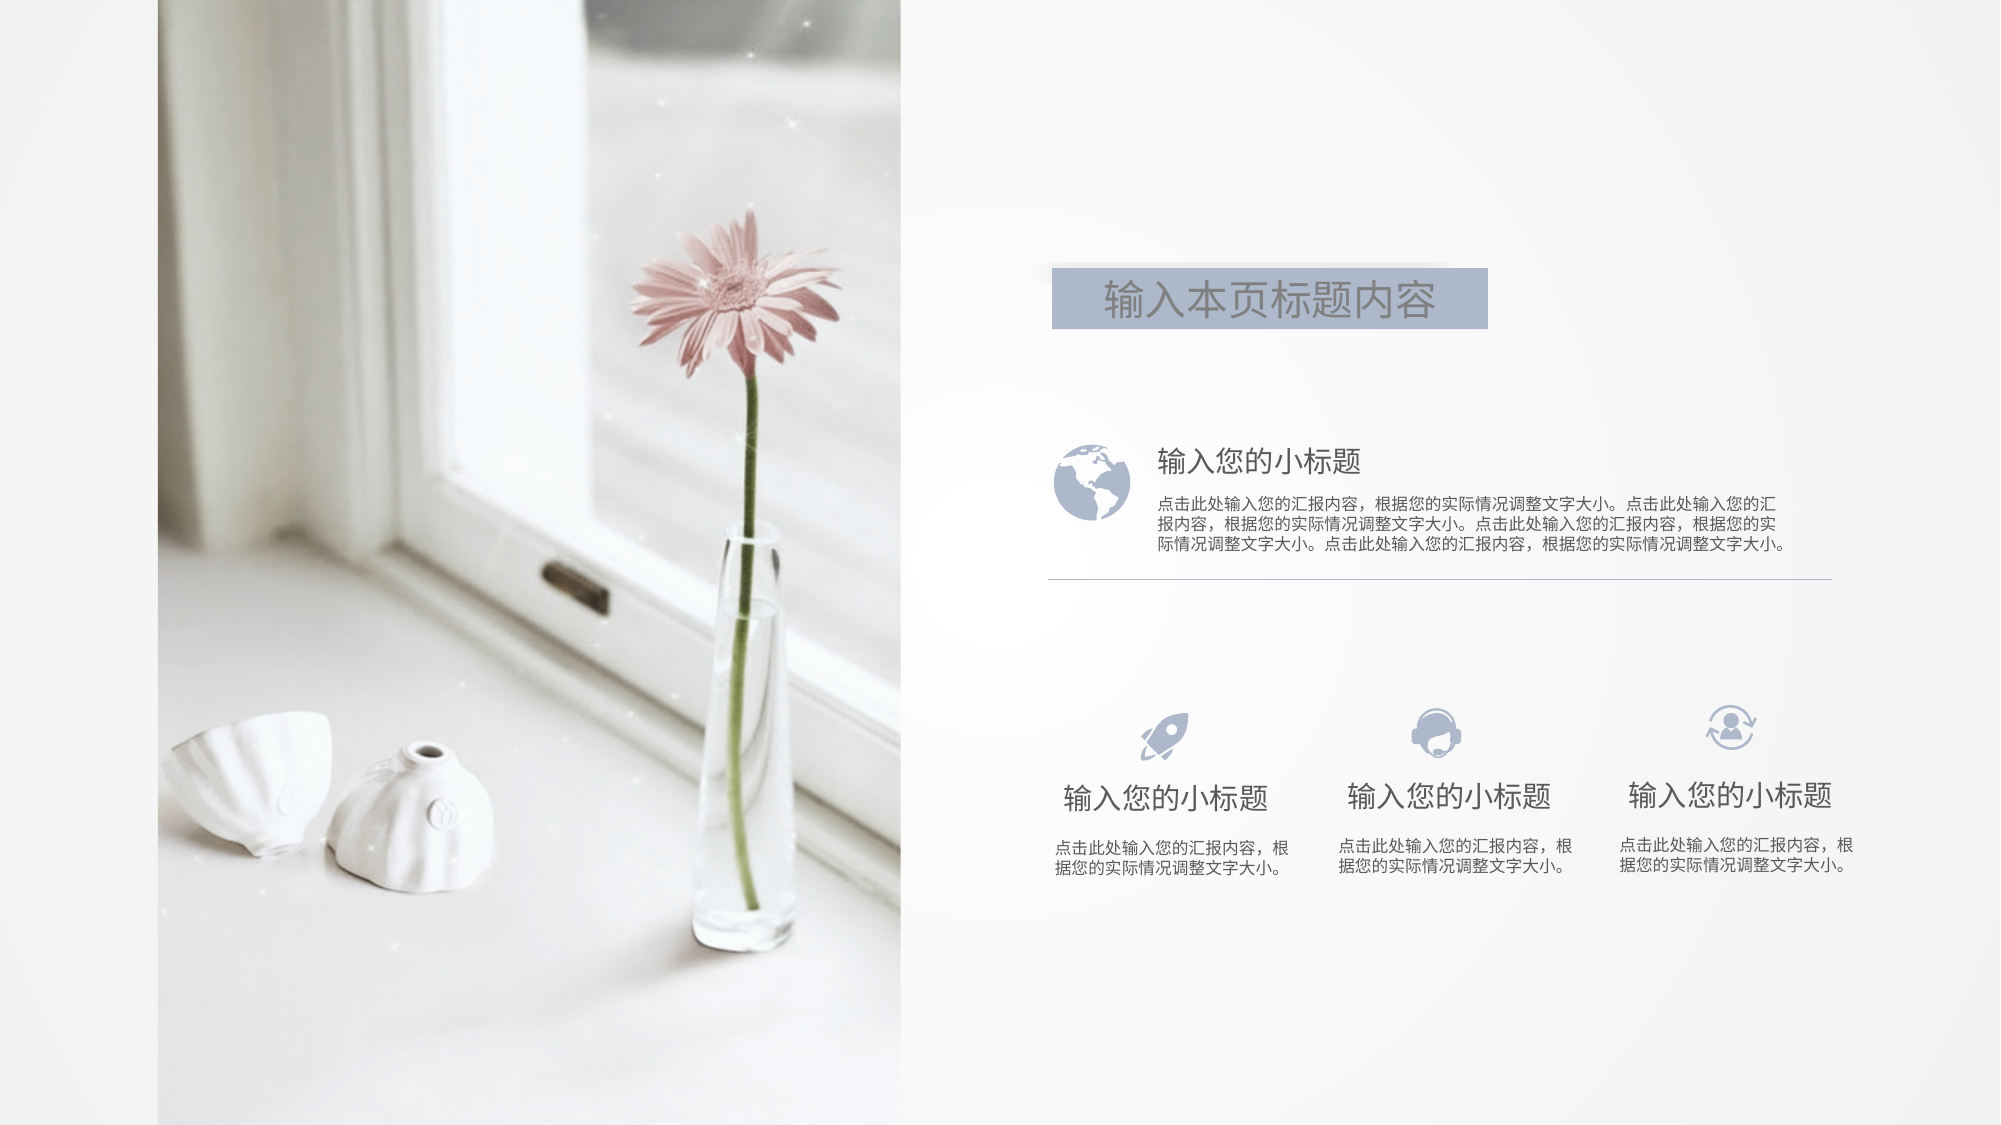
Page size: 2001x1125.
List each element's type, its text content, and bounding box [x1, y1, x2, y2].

text_box 点击此处输入您的汇报内容，根据您的实际情况调整文字大小。 [1323, 828, 1596, 884]
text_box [1053, 444, 1131, 521]
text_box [1705, 704, 1757, 750]
text_box 点击此处输入您的汇报内容，根据您的实际情况调整文字大小。 [1604, 827, 1877, 882]
text_box 输入您的小标题 [1142, 436, 1865, 486]
text_box 点击此处输入您的汇报内容，根据您的实际情况调整文字大小。 [1040, 830, 1312, 885]
text_box 输入您的小标题 [1030, 772, 1302, 823]
text_box 输入您的小标题 [1595, 769, 1867, 820]
picture [157, 0, 901, 1125]
text_box 输入您的小标题 [1314, 770, 1586, 821]
text_box 输入本页标题内容 [1052, 268, 1488, 330]
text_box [1140, 712, 1189, 761]
text_box 点击此处输入您的汇报内容，根据您的实际情况调整文字大小。点击此处输入您的汇报内容，根据您的实际情况调整文字大小。点击此处输入您的汇报内容，根据您的实际情况调整文字大小。点击此处输入您的汇报内容，根据您的实际情况调整文字大小。 [1142, 486, 1808, 562]
text_box [1411, 708, 1462, 759]
